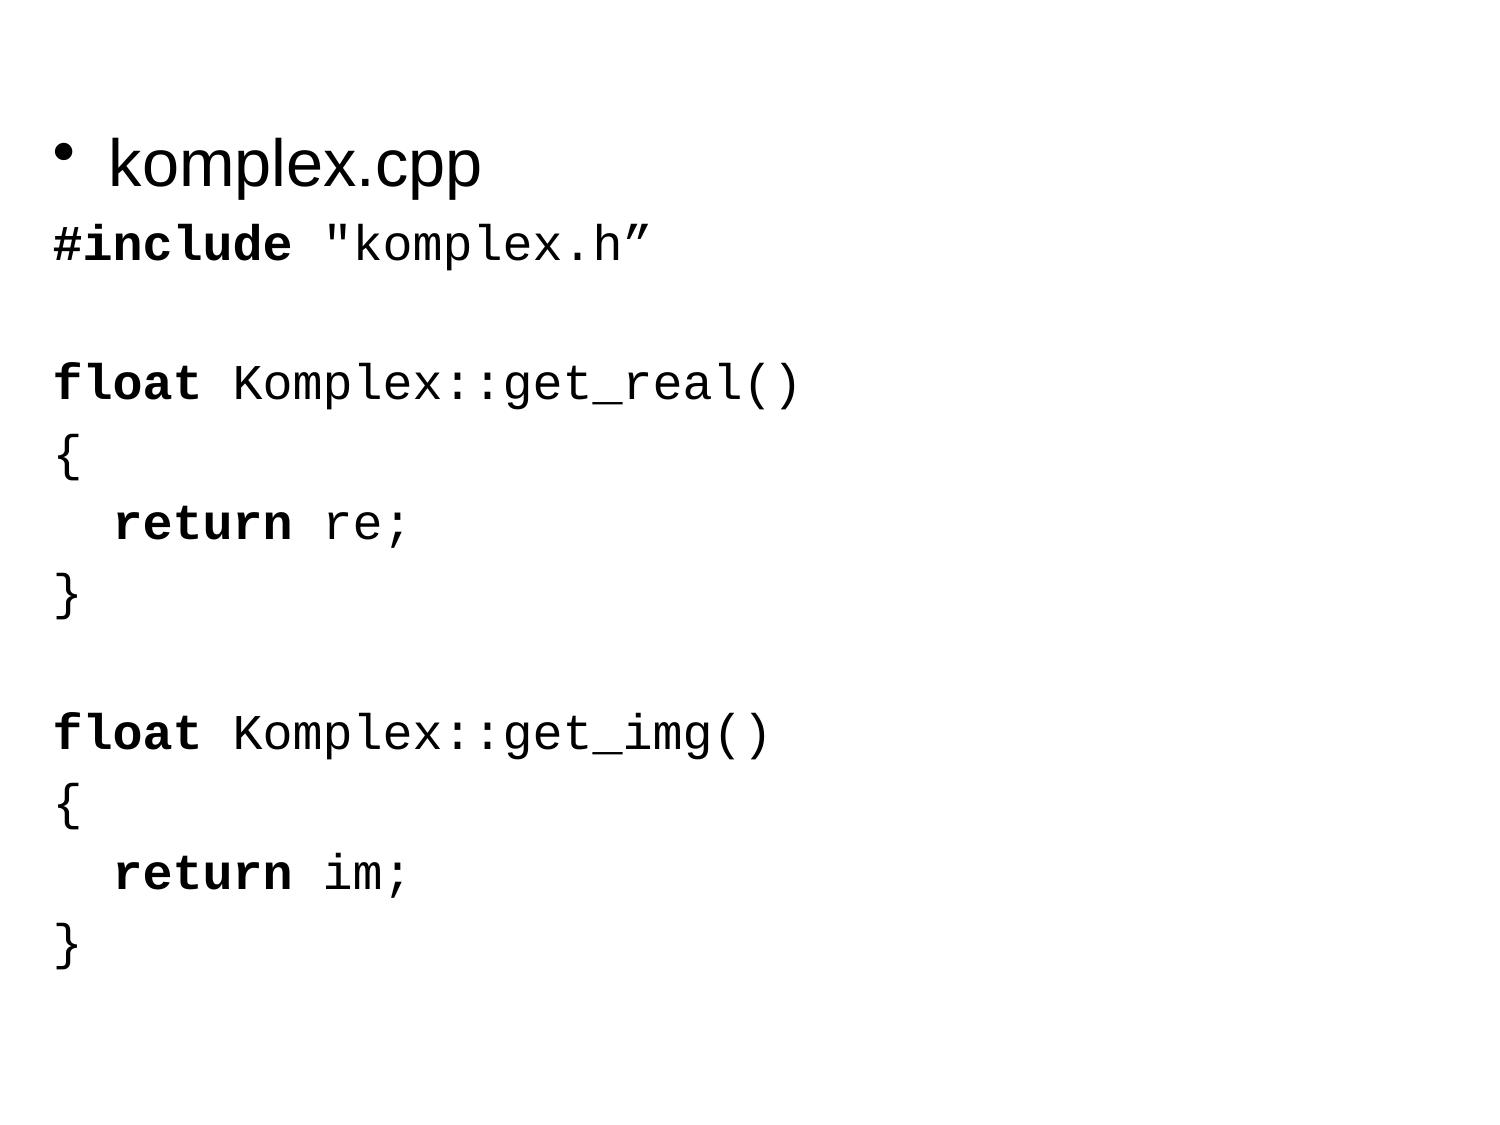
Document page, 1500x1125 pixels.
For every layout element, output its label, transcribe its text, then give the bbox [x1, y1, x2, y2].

list komplex.cpp #include "komplex.h” float Komplex::get_real() { return re; } float Komplex::get_img() { return im; } [37, 112, 1463, 1000]
